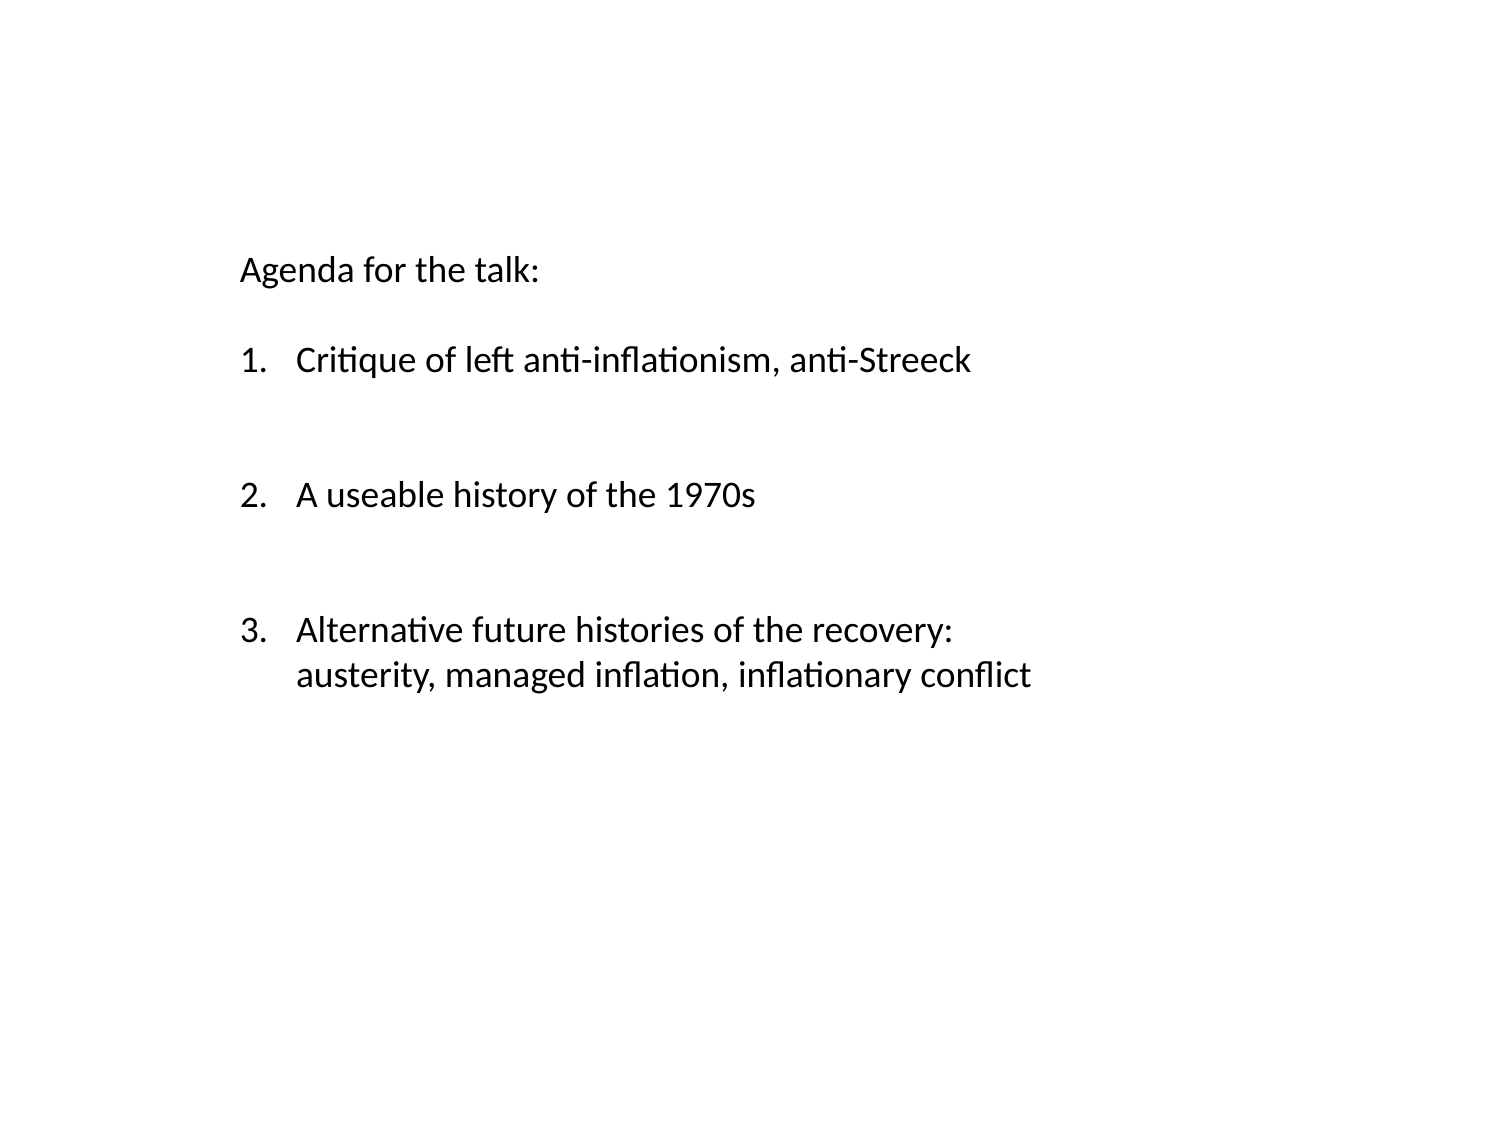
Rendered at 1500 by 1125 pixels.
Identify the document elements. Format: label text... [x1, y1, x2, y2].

text_box Agenda for the talk: Critique of left anti-inflationism, anti-Streeck A useable history of the 1970s Alternative future histories of the recovery: austerity, managed inflation, inflationary conflict [225, 237, 1075, 703]
